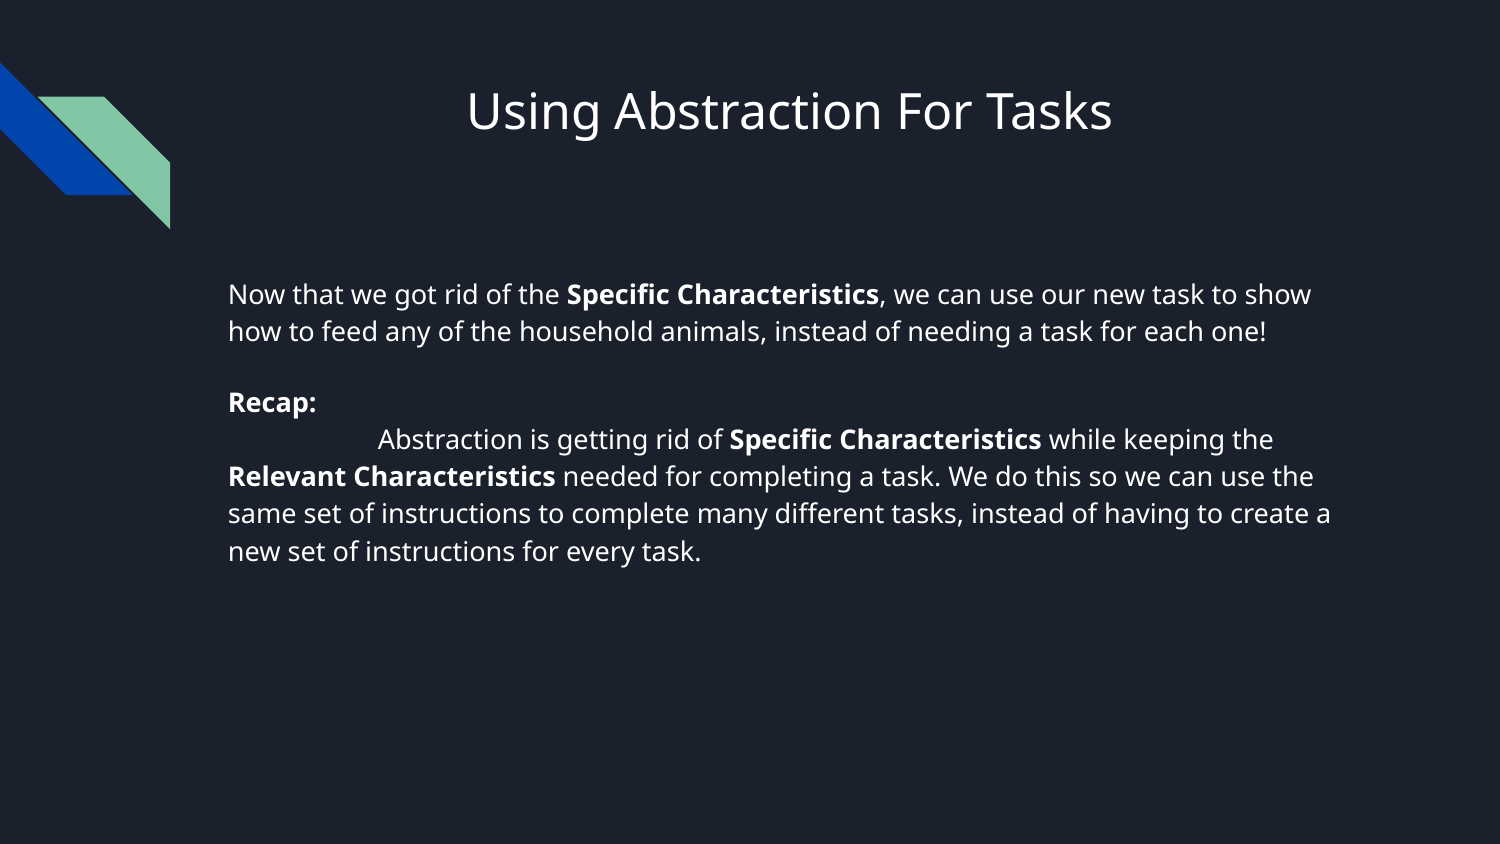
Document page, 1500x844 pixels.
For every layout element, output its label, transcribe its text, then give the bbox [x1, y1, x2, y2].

list Now that we got rid of the Specific Characteristics, we can use our new task to show how to feed any of the household animals, instead of needing a task for each one! Recap: Abstraction is getting rid of Specific Characteristics while keeping the Relevant Characteristics needed for completing a task. We do this so we can use the same set of instructions to complete many different tasks, instead of having to create a new set of instructions for every task. [212, 257, 1368, 735]
title Using Abstraction For Tasks [212, 64, 1368, 152]
